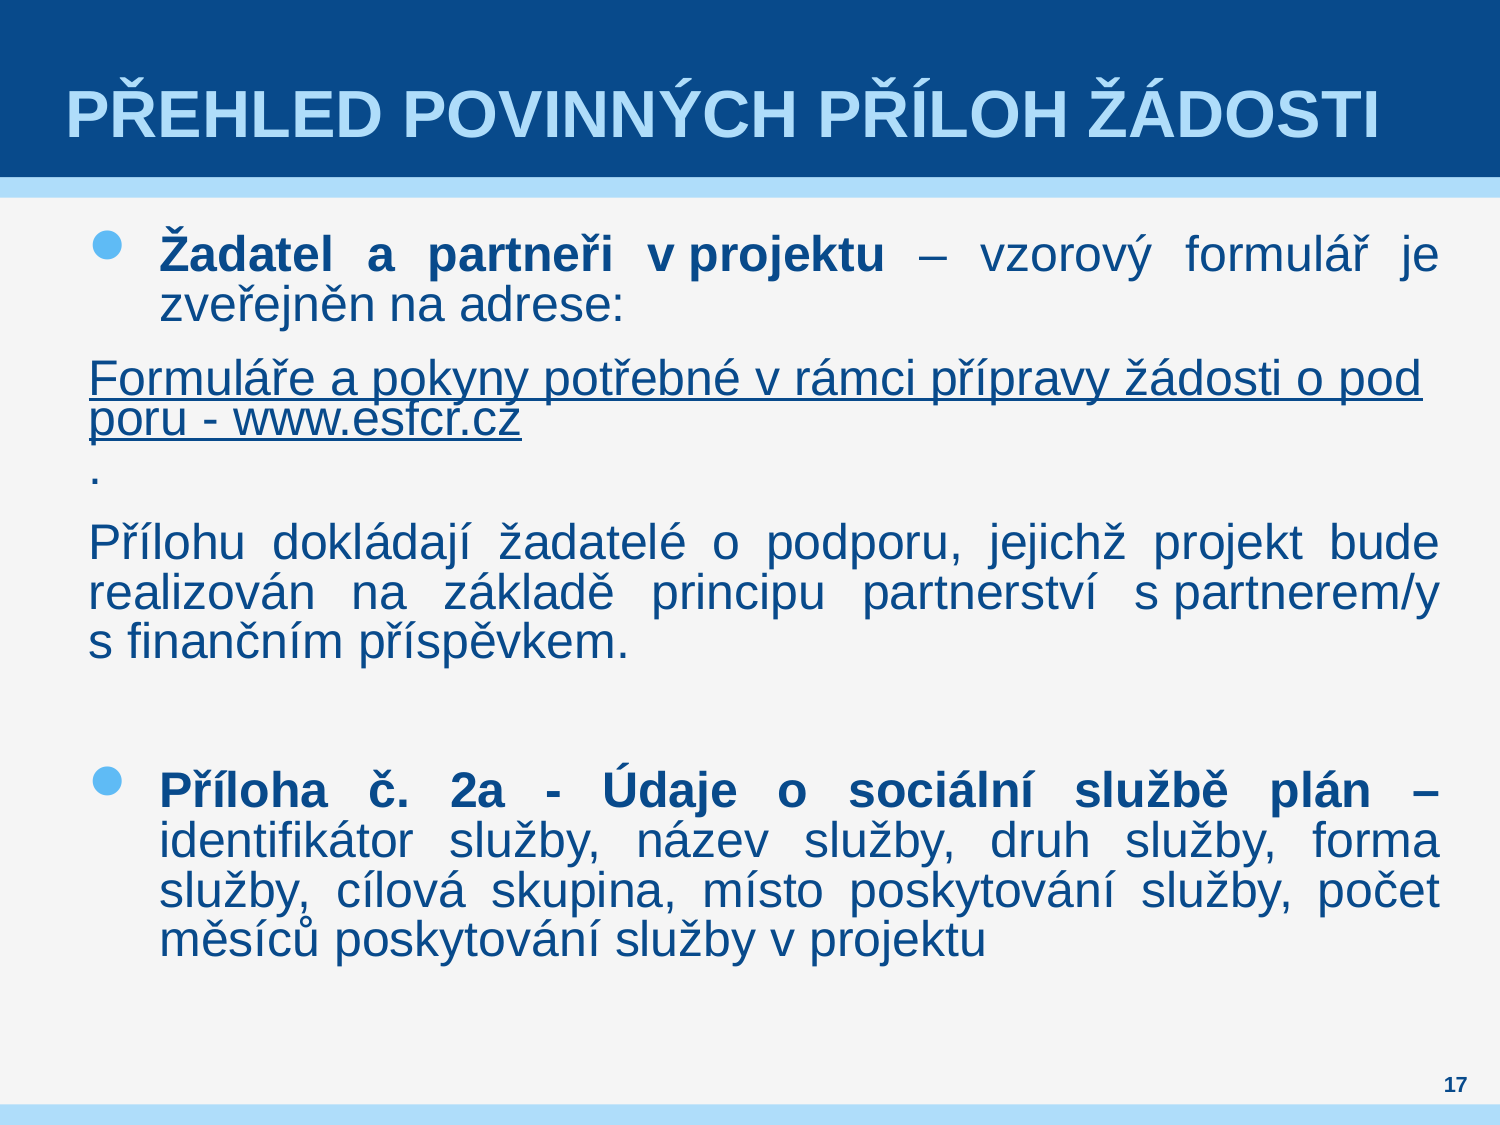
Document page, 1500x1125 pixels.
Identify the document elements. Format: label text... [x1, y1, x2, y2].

slide_number 17 [1417, 1068, 1495, 1099]
list Žadatel a partneři v projektu – vzorový formulář je zveřejněn na adrese: Formuláře a pokyny potřebné v rámci přípravy žádosti o podporu - www.esfcr.cz. Přílohu dokládají žadatelé o podporu, jejichž projekt bude realizován na základě principu partnerství s partnerem/y s finančním příspěvkem. Příloha č. 2a - Údaje o sociální službě plán – identifikátor služby, název služby, druh služby, forma služby, cílová skupina, místo poskytování služby, počet měsíců poskytování služby v projektu [88, 231, 1441, 1069]
title Přehled povinných příloh žádosti [59, 0, 1441, 178]
